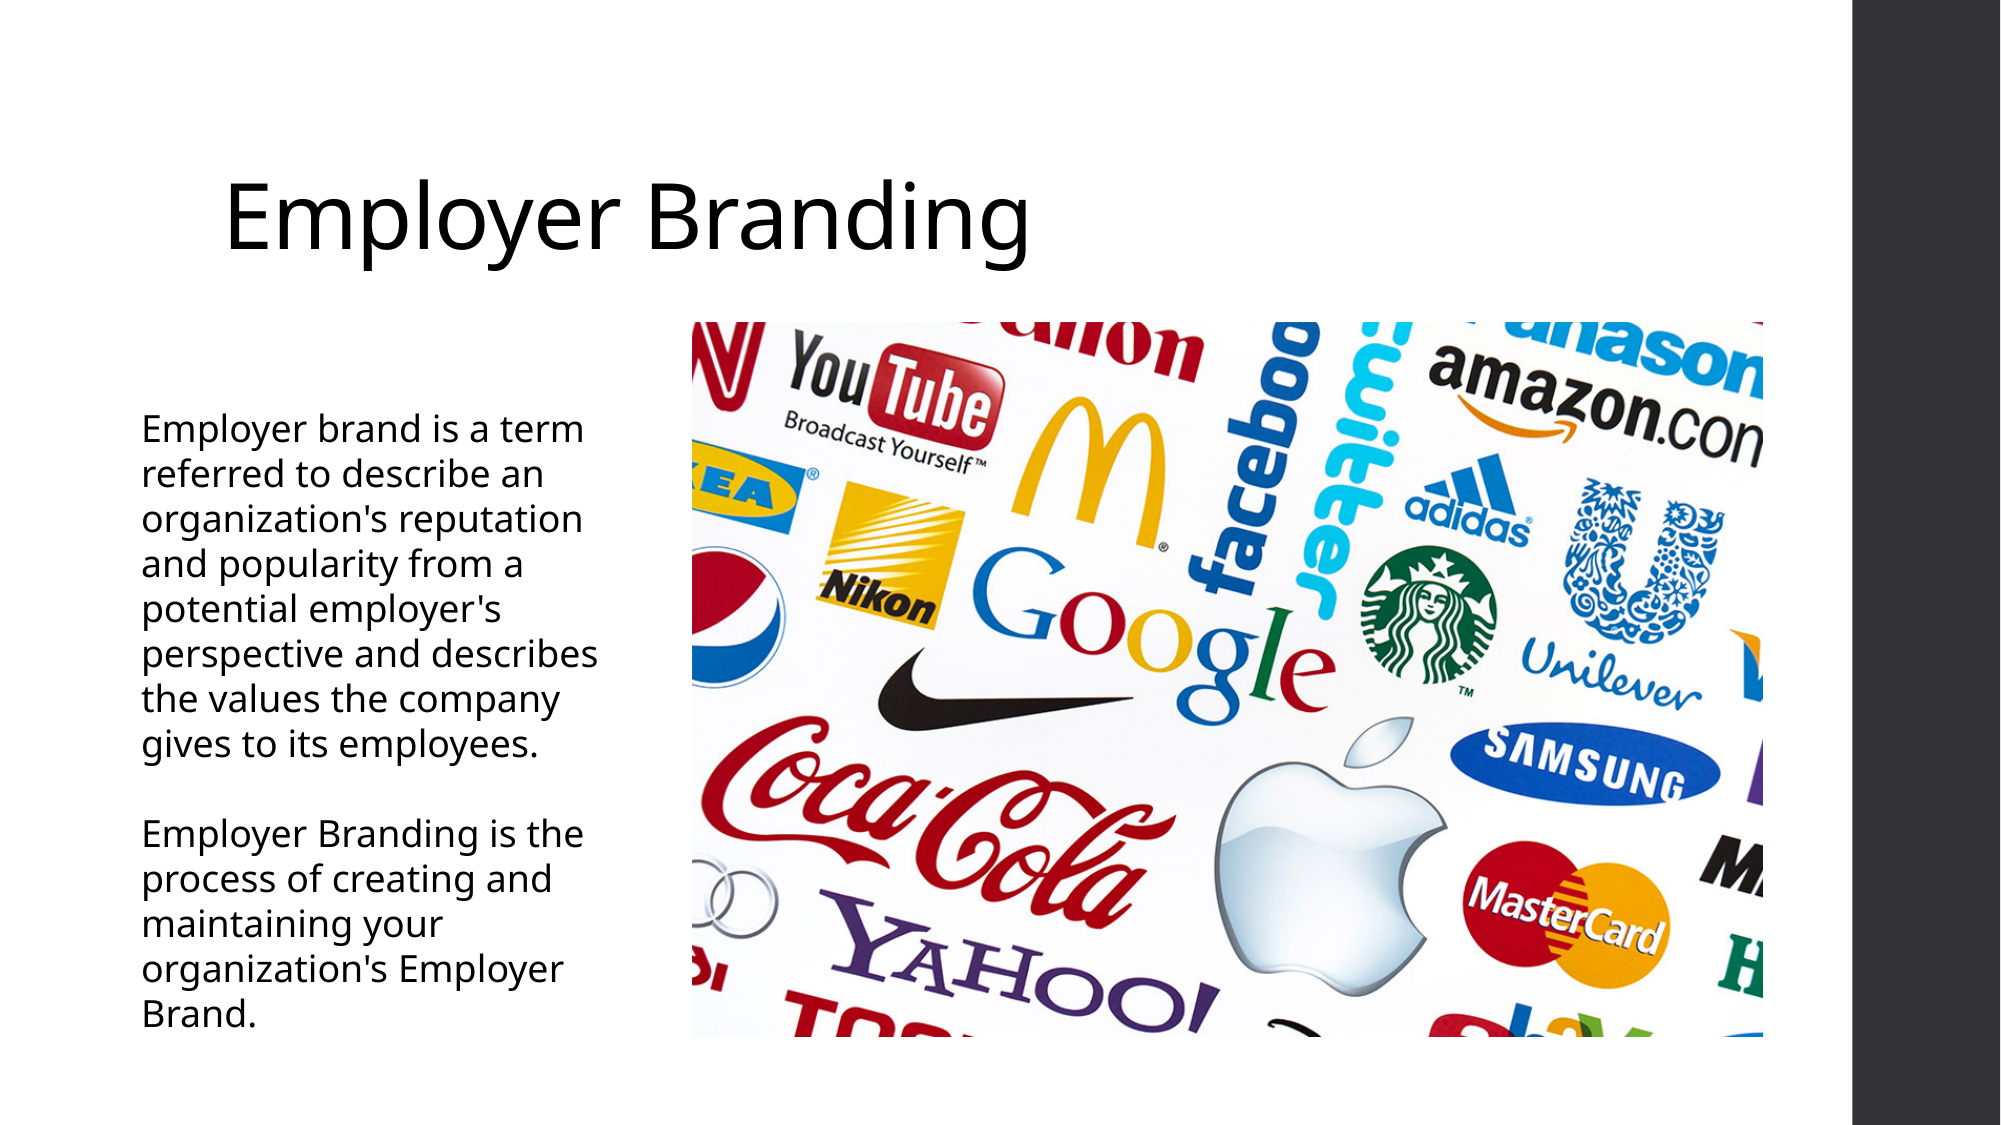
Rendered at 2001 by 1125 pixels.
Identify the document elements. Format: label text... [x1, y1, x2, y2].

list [691, 322, 1764, 1037]
text_box Employer brand is a term referred to describe an organization's reputation and popularity from a potential employer's perspective and describes the values the company gives to its employees. Employer Branding is the process of creating and maintaining your organization's Employer Brand. [126, 397, 668, 1043]
title Employer Branding [206, 60, 1797, 278]
